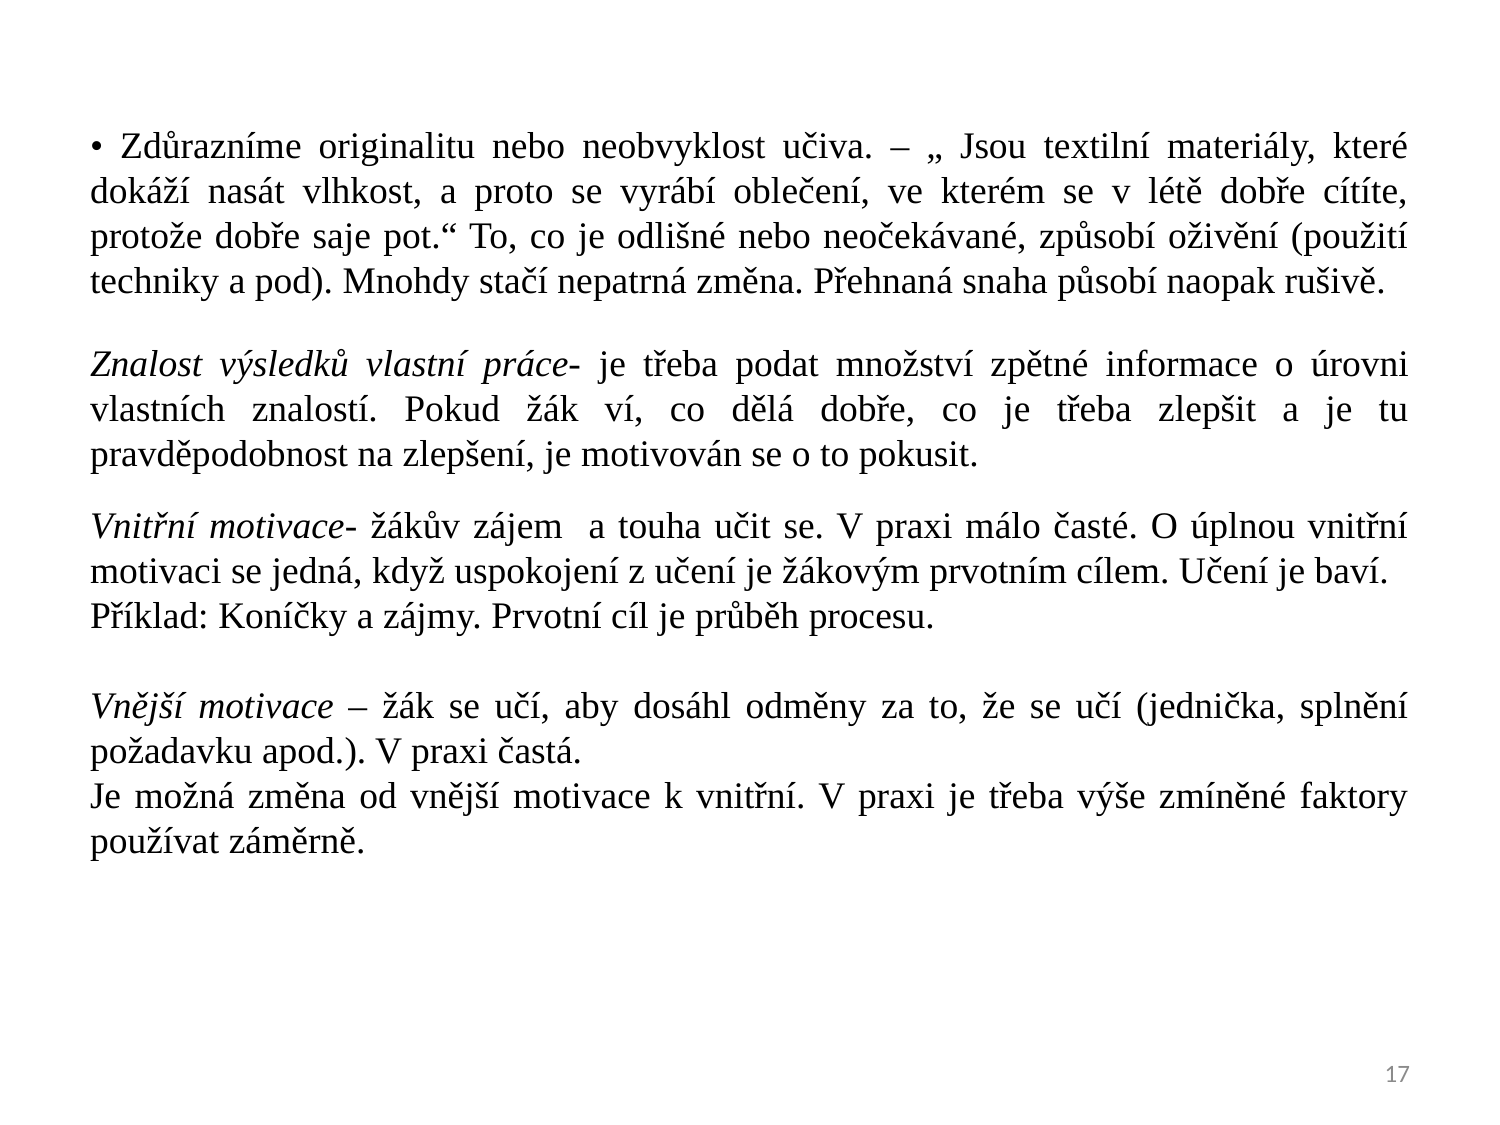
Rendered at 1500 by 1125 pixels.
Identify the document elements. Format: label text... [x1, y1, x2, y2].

list • Zdůrazníme originalitu nebo neobvyklost učiva. – „ Jsou textilní materiály, které dokáží nasát vlhkost, a proto se vyrábí oblečení, ve kterém se v létě dobře cítíte, protože dobře saje pot.“ To, co je odlišné nebo neočekávané, způsobí oživění (použití techniky a pod). Mnohdy stačí nepatrná změna. Přehnaná snaha působí naopak rušivě. Znalost výsledků vlastní práce- je třeba podat množství zpětné informace o úrovni vlastních znalostí. Pokud žák ví, co dělá dobře, co je třeba zlepšit a je tu pravděpodobnost na zlepšení, je motivován se o to pokusit. Vnitřní motivace- žákův zájem a touha učit se. V praxi málo časté. O úplnou vnitřní motivaci se jedná, když uspokojení z učení je žákovým prvotním cílem. Učení je baví. Příklad: Koníčky a zájmy. Prvotní cíl je průběh procesu. Vnější motivace – žák se učí, aby dosáhl odměny za to, že se učí (jednička, splnění požadavku apod.). V praxi častá. Je možná změna od vnější motivace k vnitřní. V praxi je třeba výše zmíněné faktory používat záměrně. [75, 113, 1425, 1005]
slide_number 17 [1074, 1042, 1425, 1103]
